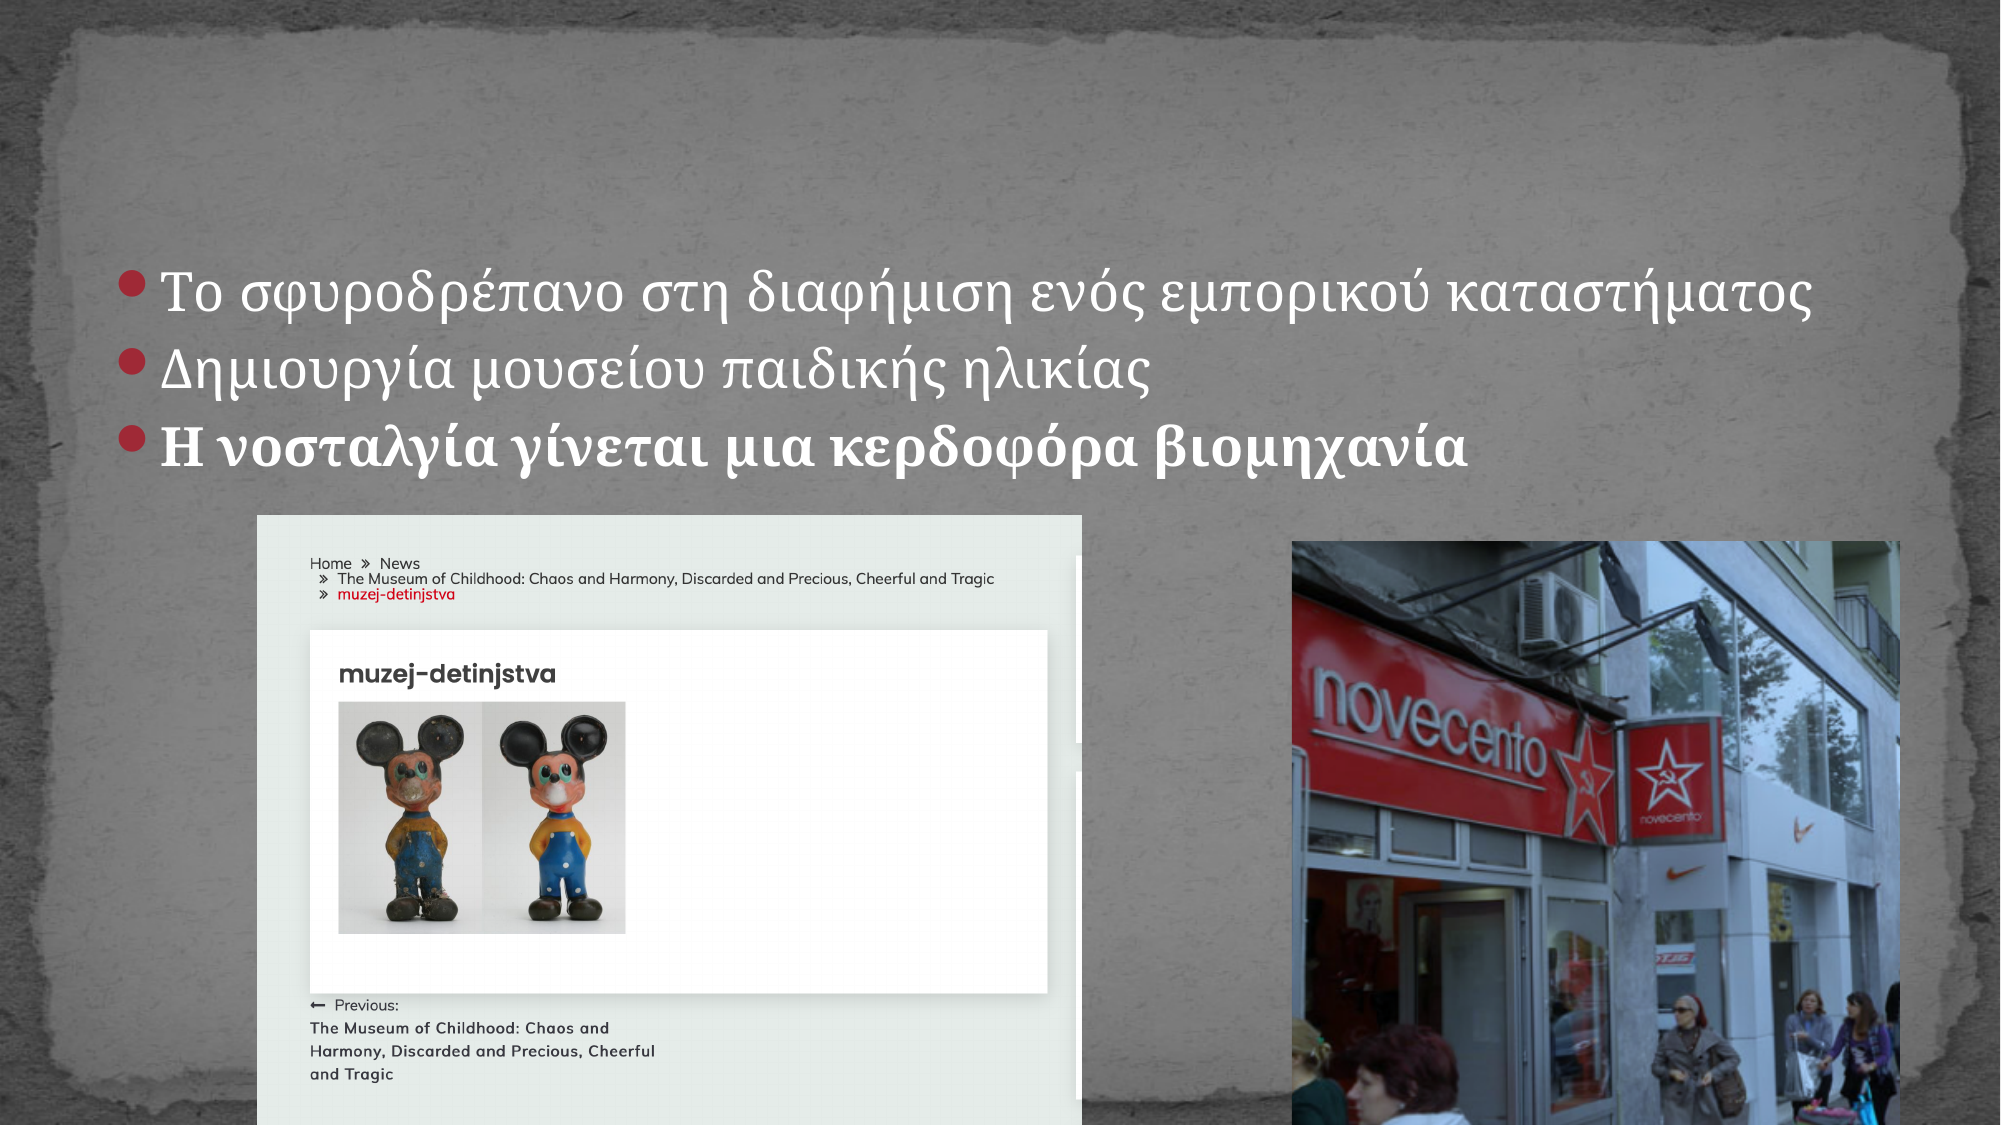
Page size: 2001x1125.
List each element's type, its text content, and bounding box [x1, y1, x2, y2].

list Tο σφυροδρέπανο στη διαφήμιση ενός εμπορικού καταστήματος Δημιουργία μουσείου παιδικής ηλικίας Η νοσταλγία γίνεται μια κερδοφόρα βιομηχανία [99, 249, 1900, 1000]
picture [257, 515, 1082, 1125]
picture [1291, 541, 1900, 1125]
